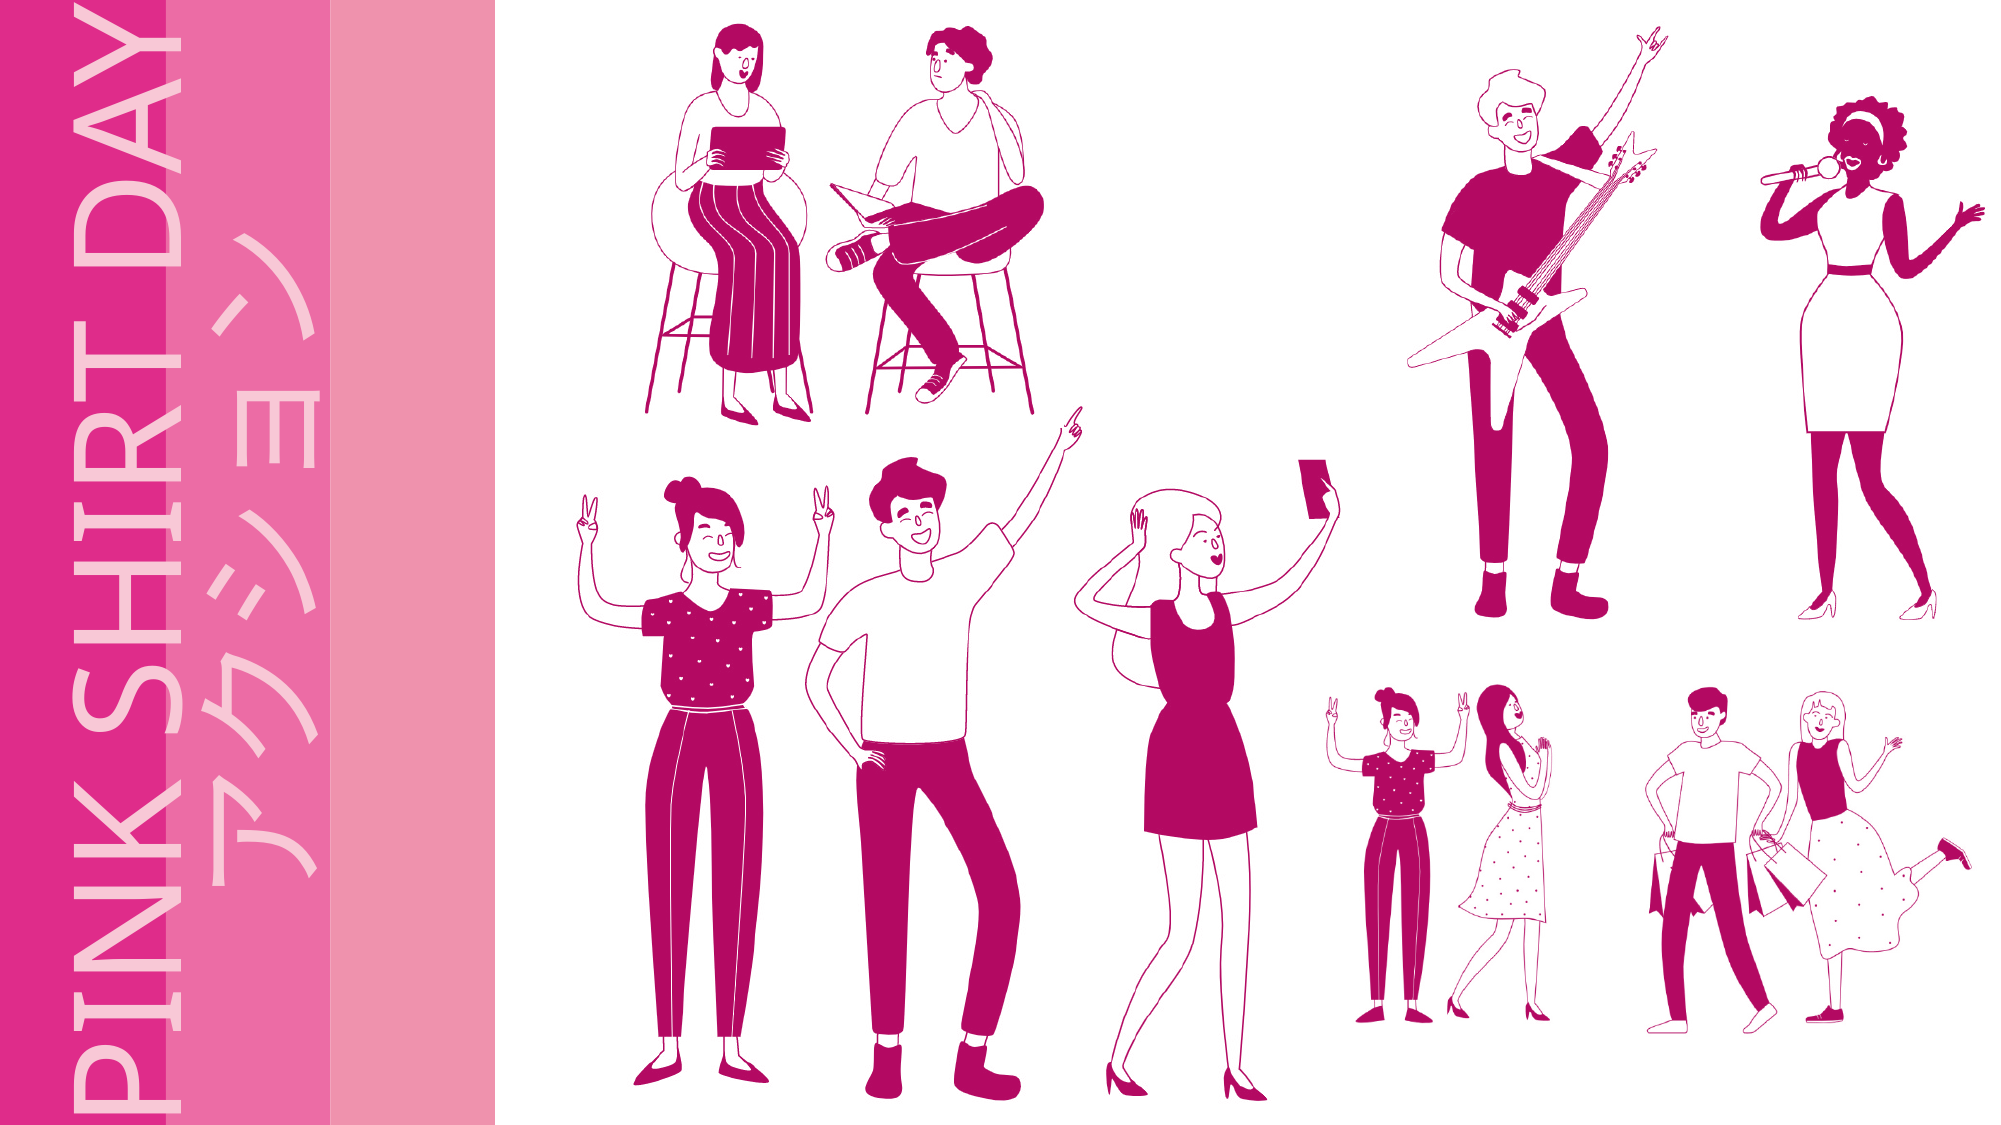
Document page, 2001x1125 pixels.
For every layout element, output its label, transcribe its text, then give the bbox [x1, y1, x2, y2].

picture [538, 0, 2000, 1118]
text_box アクション [168, 90, 348, 1036]
